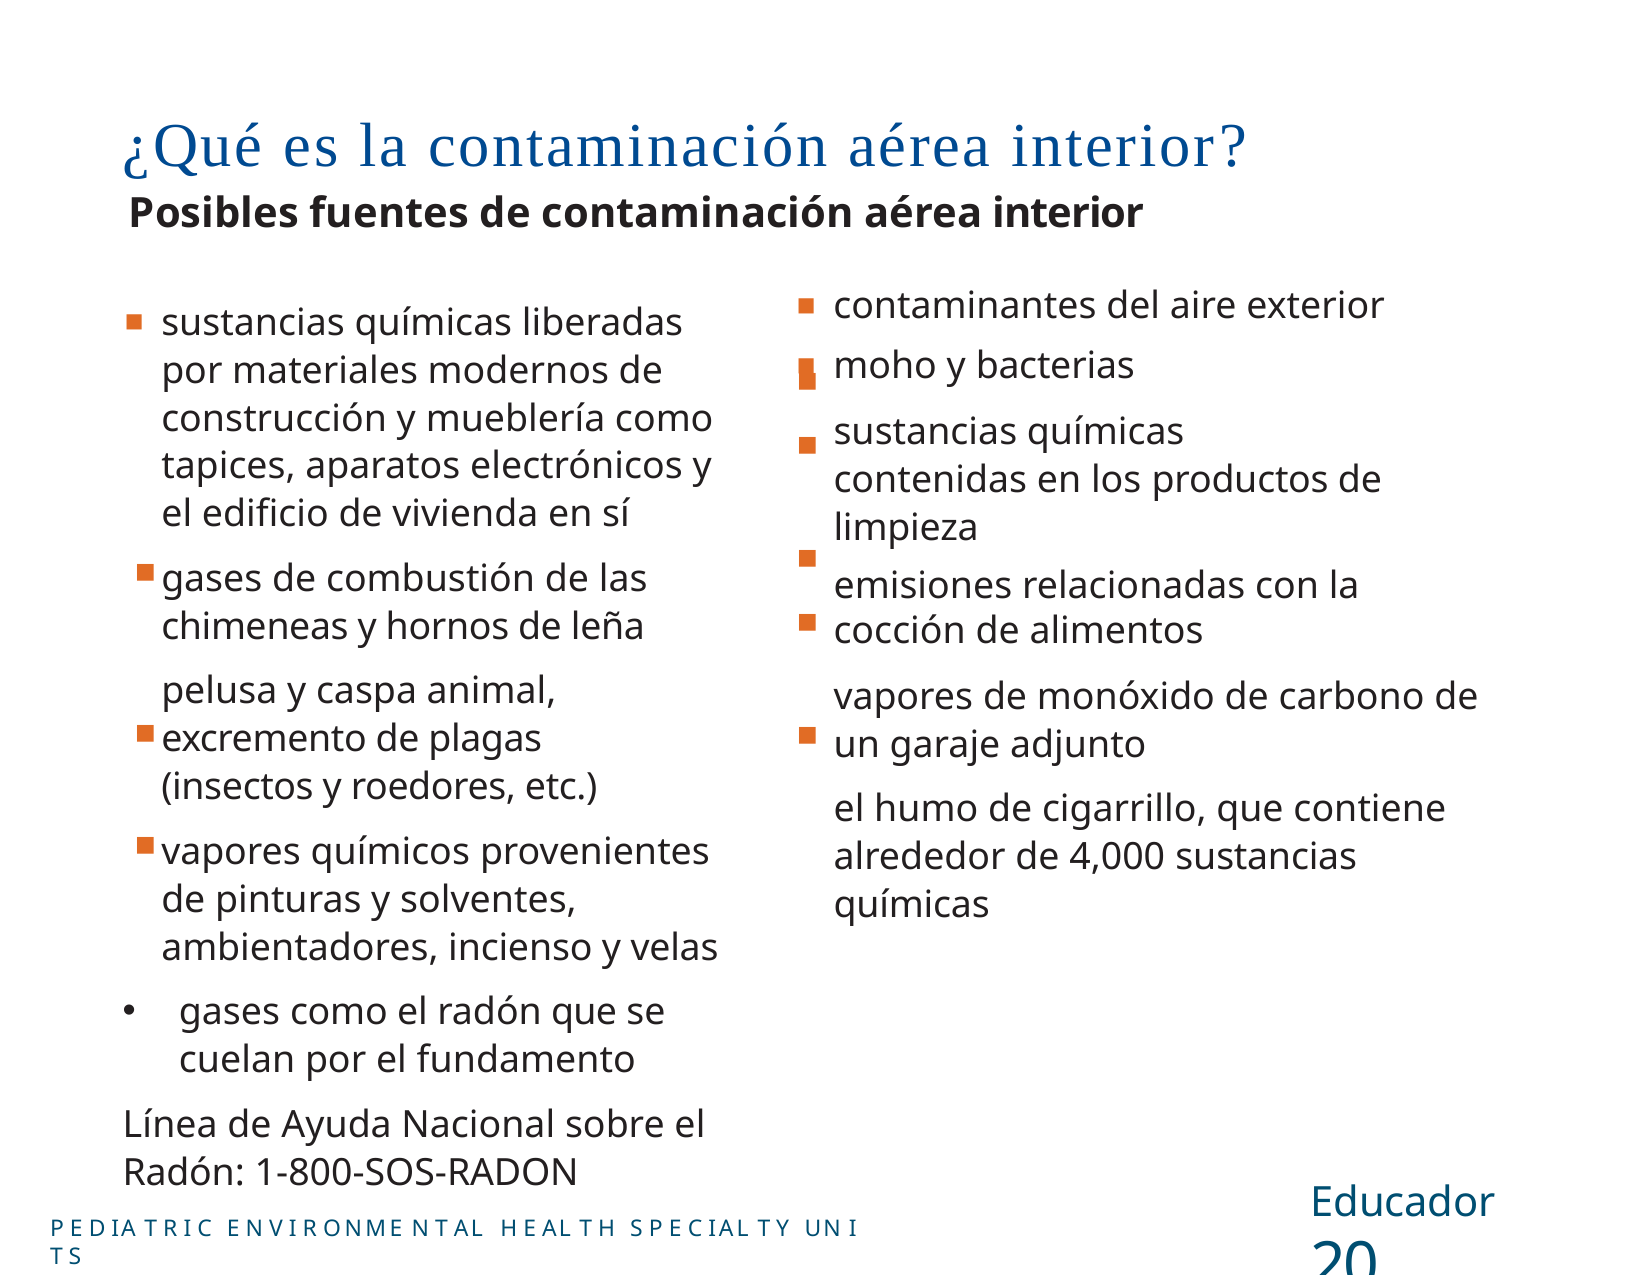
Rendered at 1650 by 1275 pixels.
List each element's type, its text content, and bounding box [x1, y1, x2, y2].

text_box Educador 20 [1308, 1172, 1602, 1275]
text_box Posibles fuentes de contaminación aérea interior [126, 184, 1238, 237]
title ¿Qué es la contaminación aérea interior? [122, 60, 1400, 318]
text_box P E D IA T R I C E N V I R ONME N T AL H E AL T H S P E C IAL T Y UN I T S [47, 1211, 867, 1269]
text_box contaminantes del aire exterior moho y bacterias sustancias químicas contenidas en los productos de limpieza emisiones relacionadas con la cocción de alimentos vapores de monóxido de carbono de un garaje adjunto el humo de cigarrillo, que contiene alrededor de 4,000 sustancias químicas [794, 266, 1518, 926]
text_box sustancias químicas liberadas por materiales modernos de construcción y mueblería como tapices, aparatos electrónicos y el edificio de vivienda en sí gases de combustión de las chimeneas y hornos de leña pelusa y caspa animal, excremento de plagas (insectos y roedores, etc.) vapores químicos provenientes de pinturas y solventes, ambientadores, incienso y velas gases como el radón que se cuelan por el fundamento Línea de Ayuda Nacional sobre el Radón: 1-800-SOS-RADON [122, 289, 754, 1193]
